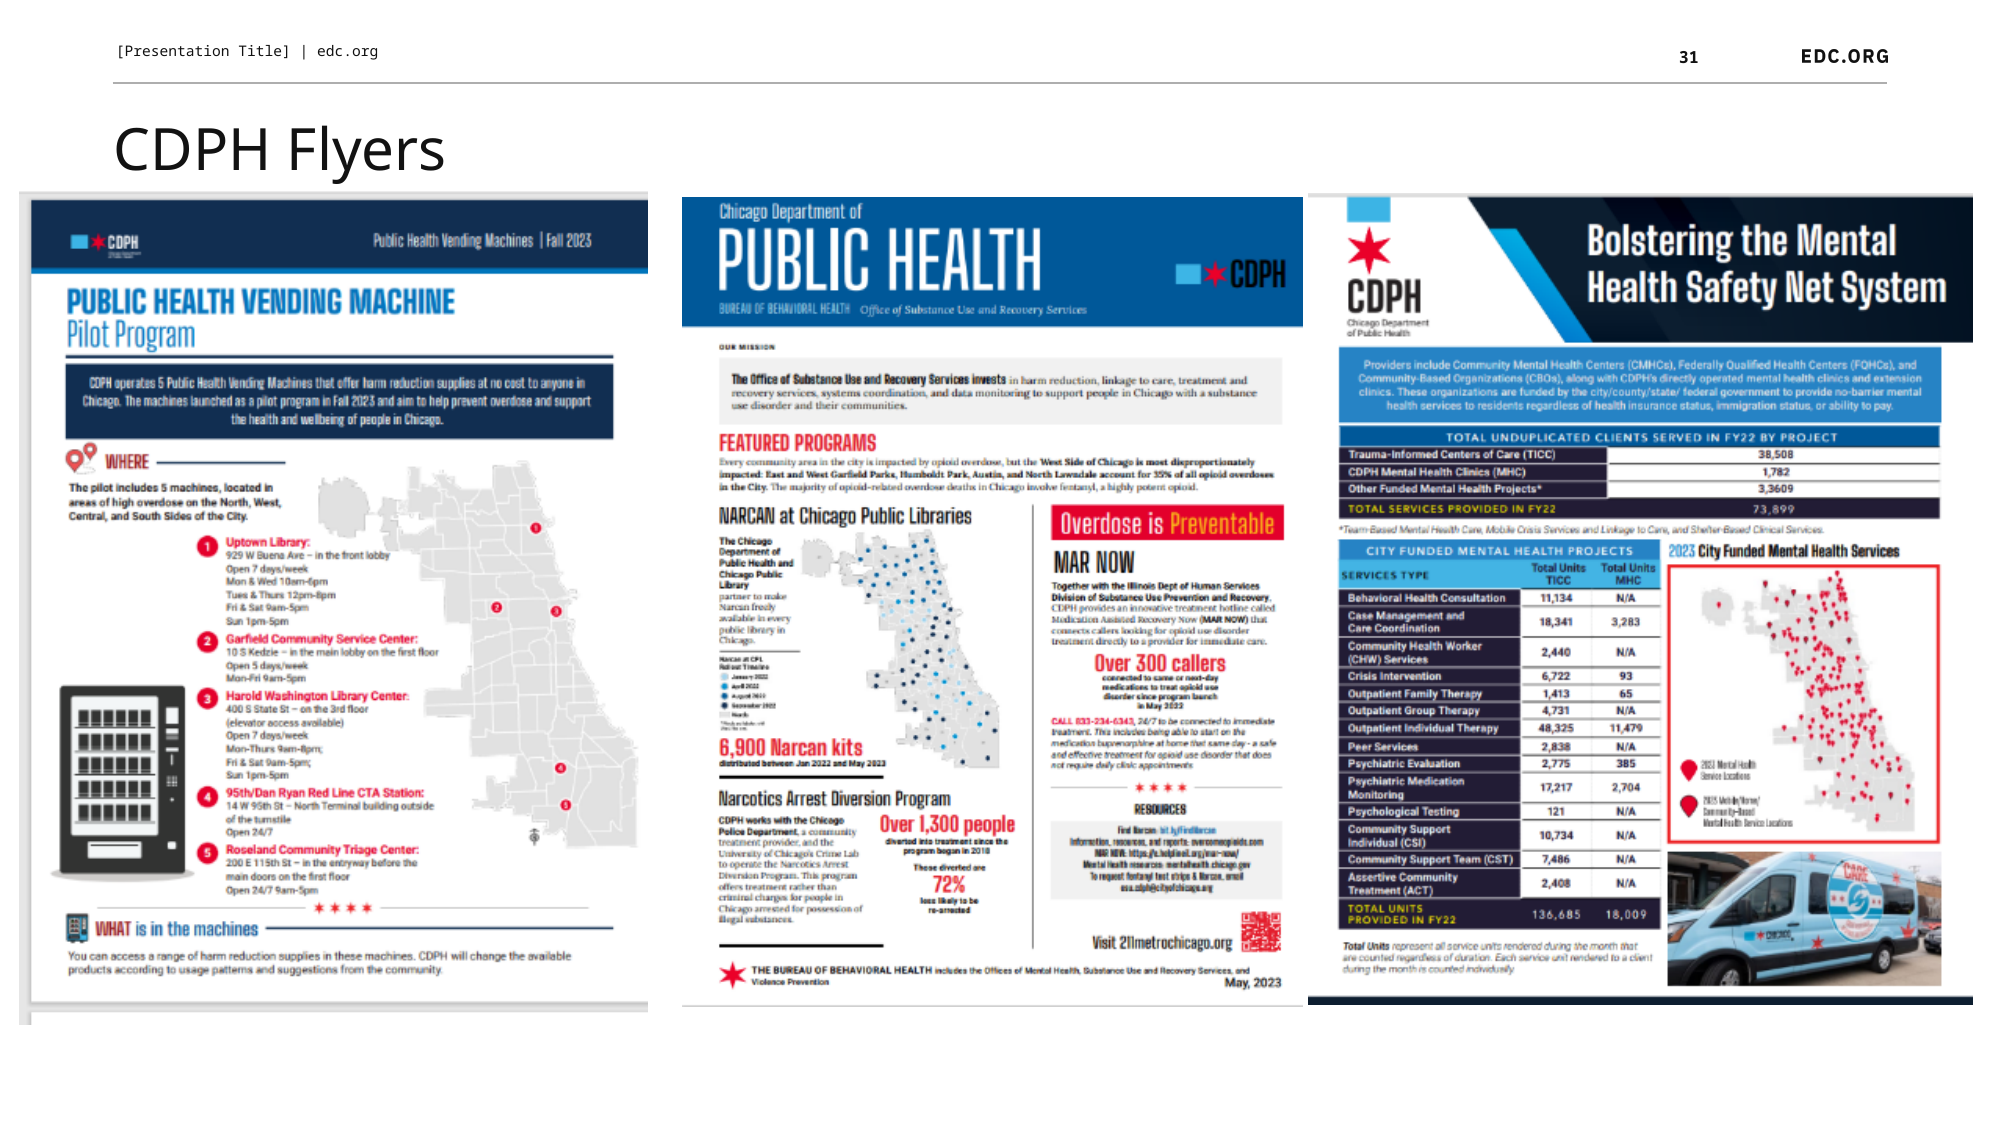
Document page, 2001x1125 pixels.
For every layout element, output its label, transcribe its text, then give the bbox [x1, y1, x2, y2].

list CDPH Flyers [114, 121, 1413, 258]
slide_number 31 [1664, 39, 1806, 100]
picture [1806, 49, 1888, 63]
picture [681, 196, 1304, 1008]
picture [1308, 192, 1974, 1006]
footer [Presentation Title] | edc.org [100, 41, 833, 63]
picture [19, 191, 648, 1025]
